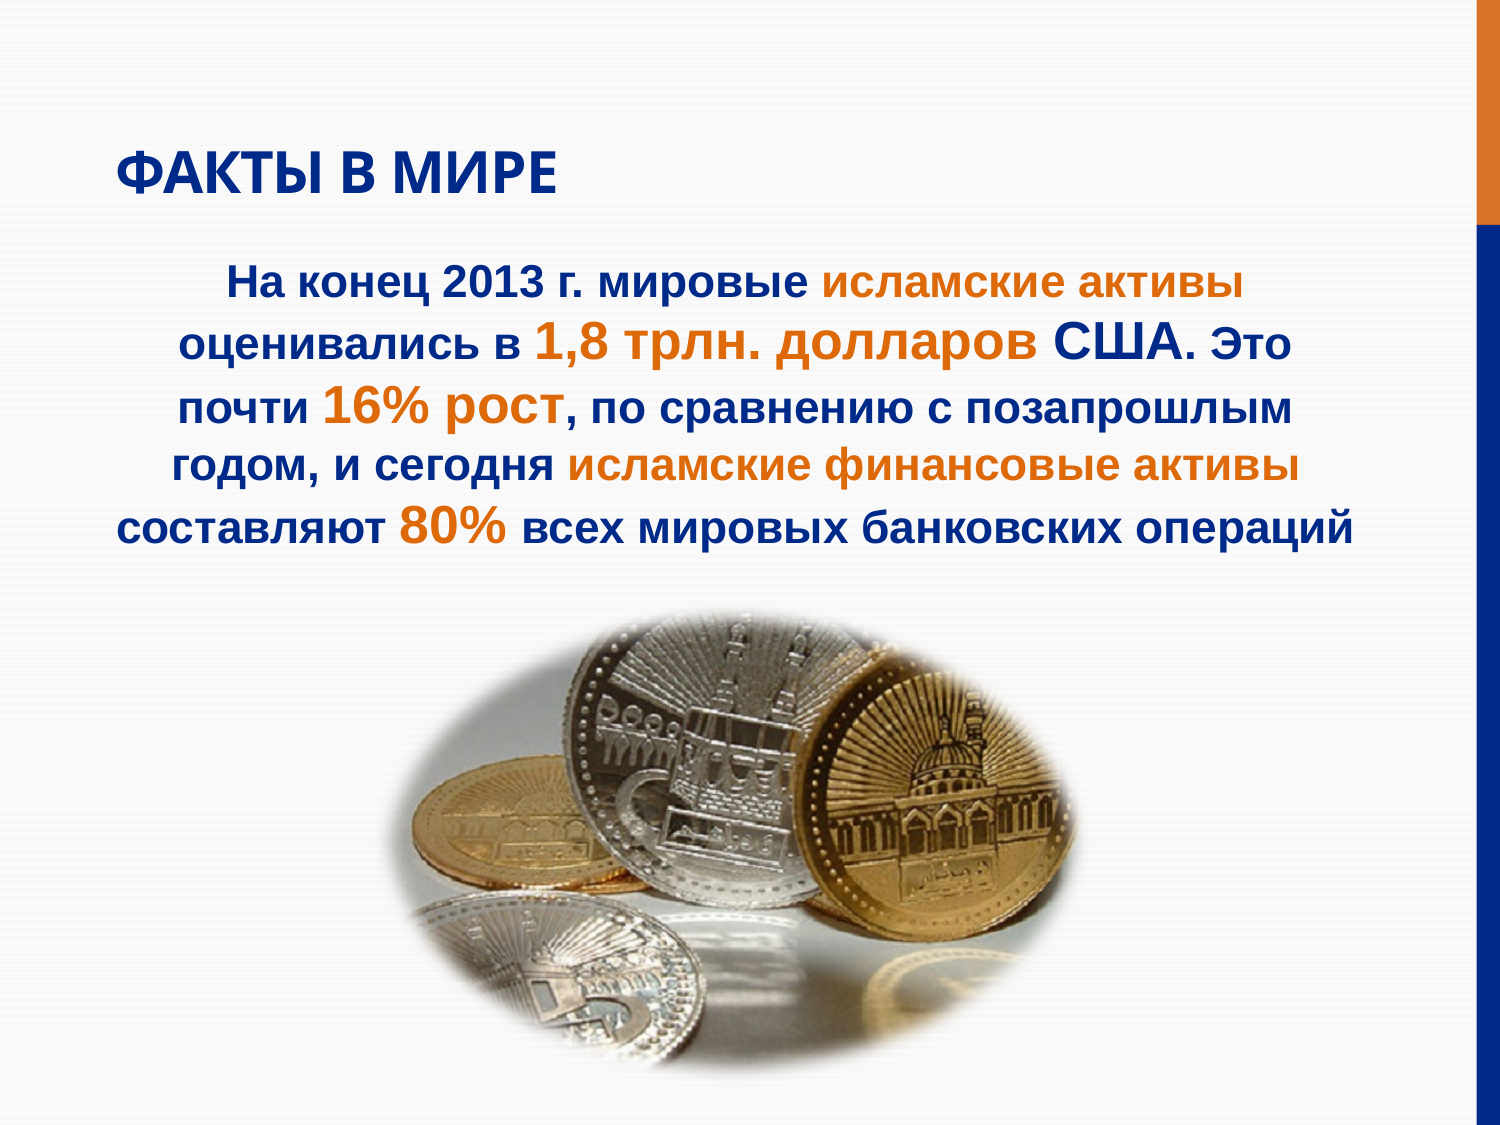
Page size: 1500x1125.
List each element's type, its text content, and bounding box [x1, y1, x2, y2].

list На конец 2013 г. мировые исламские активы оценивались в 1,8 трлн. долларов США. Это почти 16% рост, по сравнению с позапрошлым годом, и сегодня исламские финансовые активы составляют 80% всех мировых банковских операций [100, 243, 1372, 684]
title ФАКТЫ В МИРЕ [100, 78, 1051, 243]
picture [371, 602, 1093, 1084]
